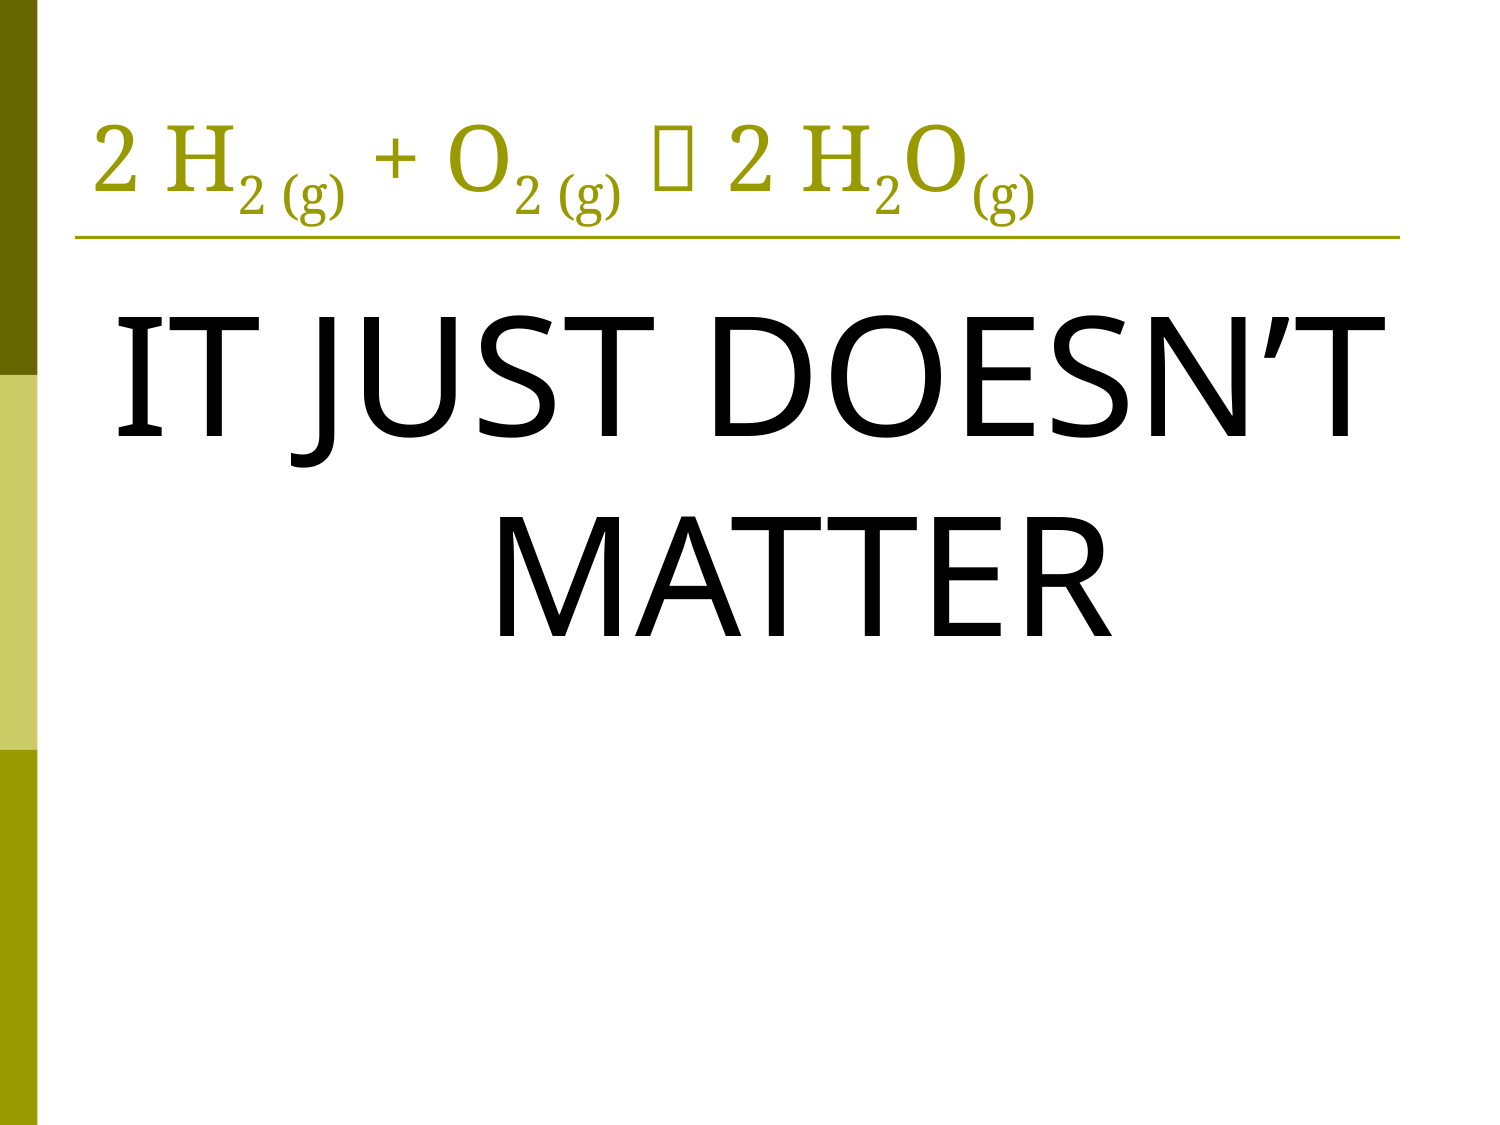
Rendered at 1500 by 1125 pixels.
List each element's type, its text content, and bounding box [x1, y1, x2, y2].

list IT JUST DOESN’T MATTER [75, 262, 1425, 1006]
title 2 H2 (g) + O2 (g)  2 H2O(g) [75, 45, 1425, 233]
